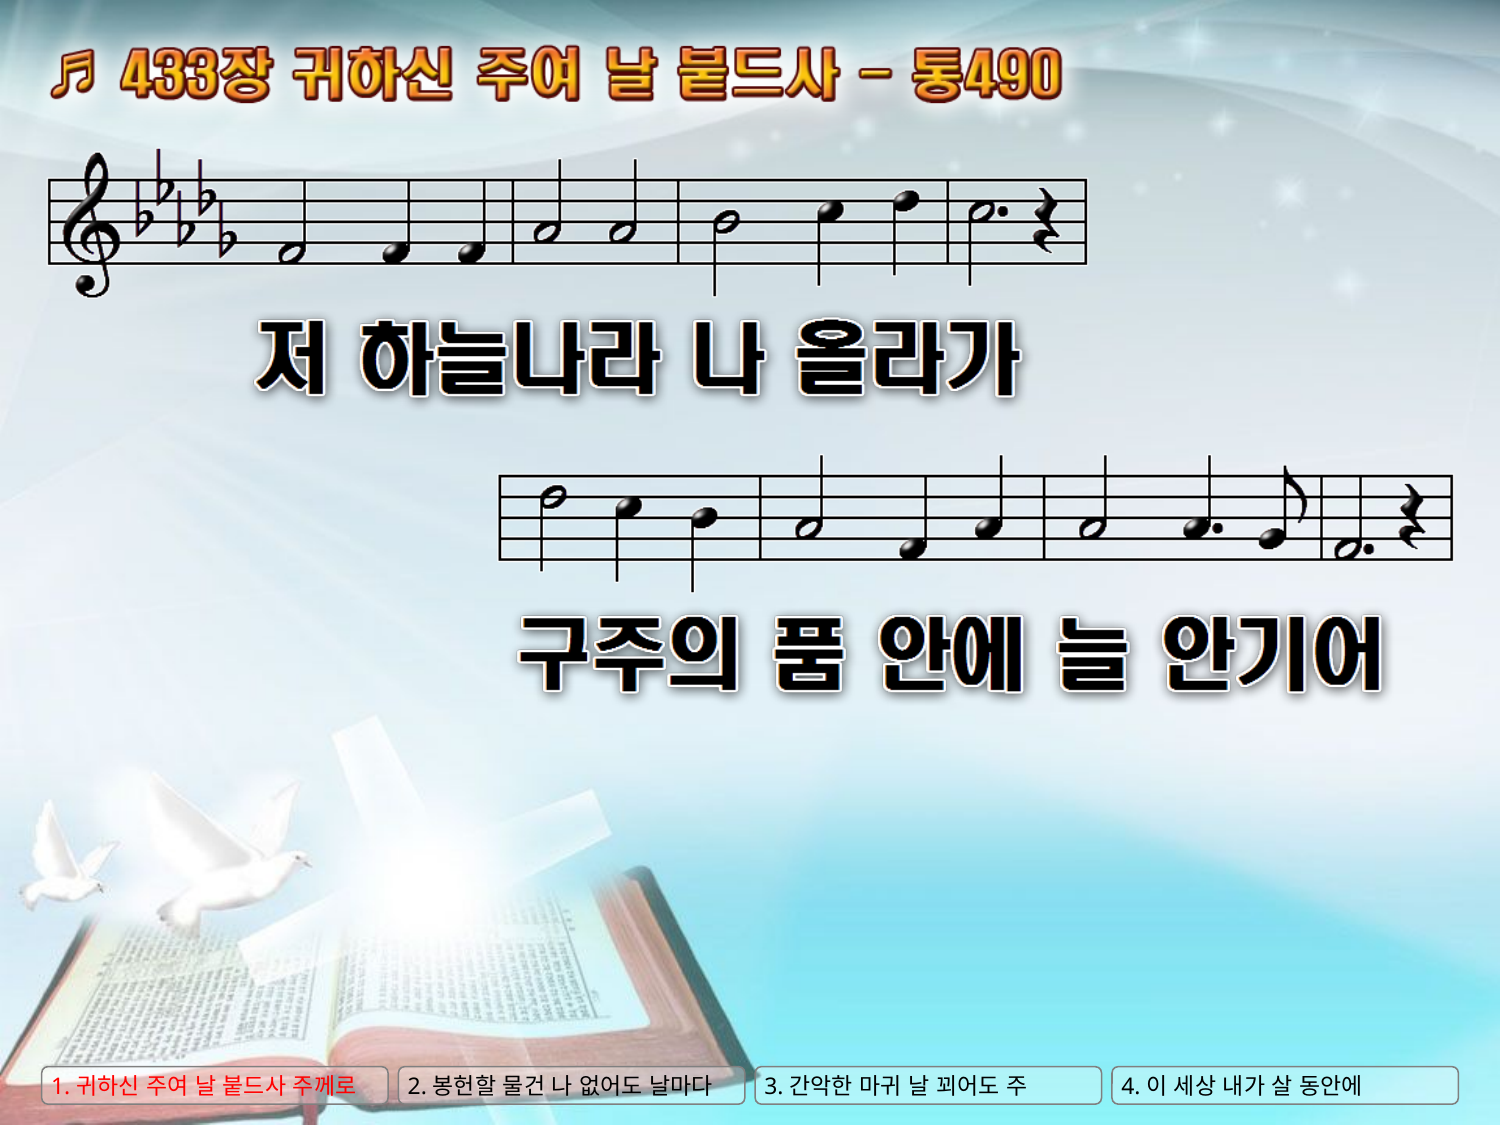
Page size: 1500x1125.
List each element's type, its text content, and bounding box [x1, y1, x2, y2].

text_box 1.귀하신 주여 날 붙드사 주께로 [41, 1066, 389, 1105]
text_box 2.봉헌할 물건 나 없어도 날마다 [398, 1066, 745, 1105]
text_box 4.이 세상 내가 살 동안에 [1111, 1066, 1459, 1105]
text_box 3.간악한 마귀 날 꾀어도 주 [755, 1066, 1102, 1105]
picture [0, 0, 1500, 1125]
